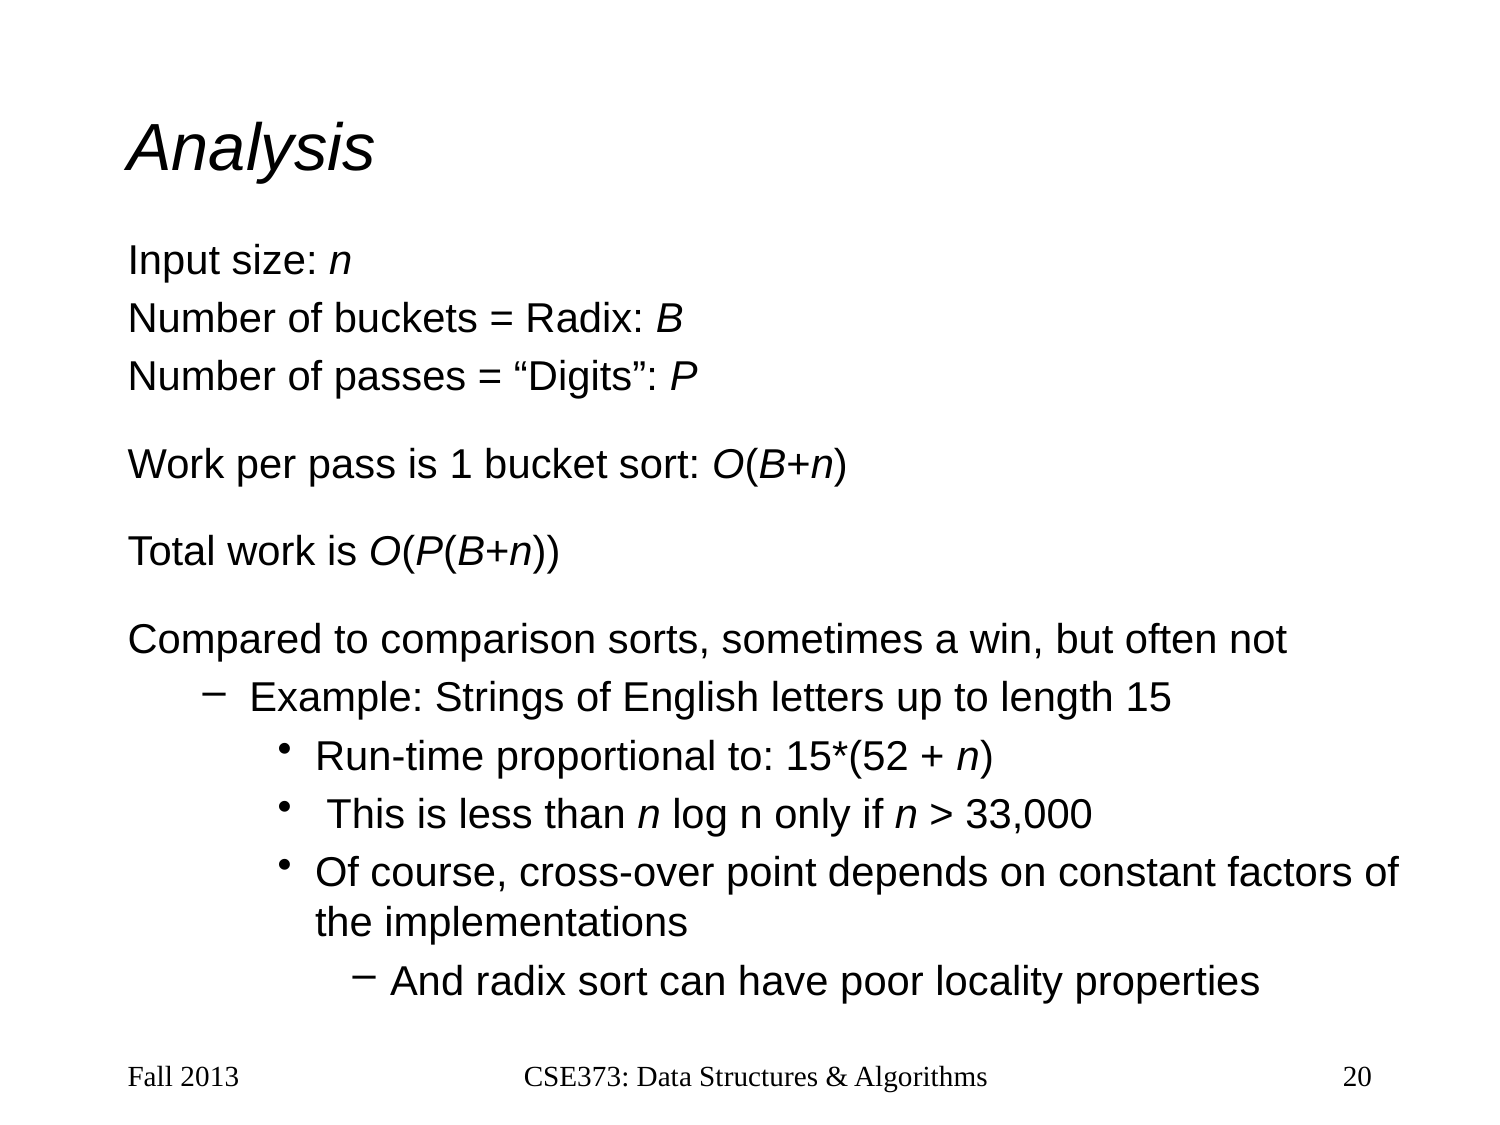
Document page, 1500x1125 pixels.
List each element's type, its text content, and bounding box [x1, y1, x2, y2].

slide_number Fall 2013 [112, 1049, 426, 1125]
footer CSE373: Data Structures & Algorithms [474, 1049, 1038, 1125]
title Analysis [112, 49, 1388, 224]
list Input size: n Number of buckets = Radix: B Number of passes = “Digits”: P Work per pass is 1 bucket sort: O(B+n) Total work is O(P(B+n)) Compared to comparison sorts, sometimes a win, but often not Example: Strings of English letters up to length 15 Run-time proportional to: 15*(52 + n) This is less than n log n only if n > 33,000 Of course, cross-over point depends on constant factors of the implementations And radix sort can have poor locality properties [112, 224, 1426, 1038]
slide_number 20 [1074, 1049, 1388, 1125]
